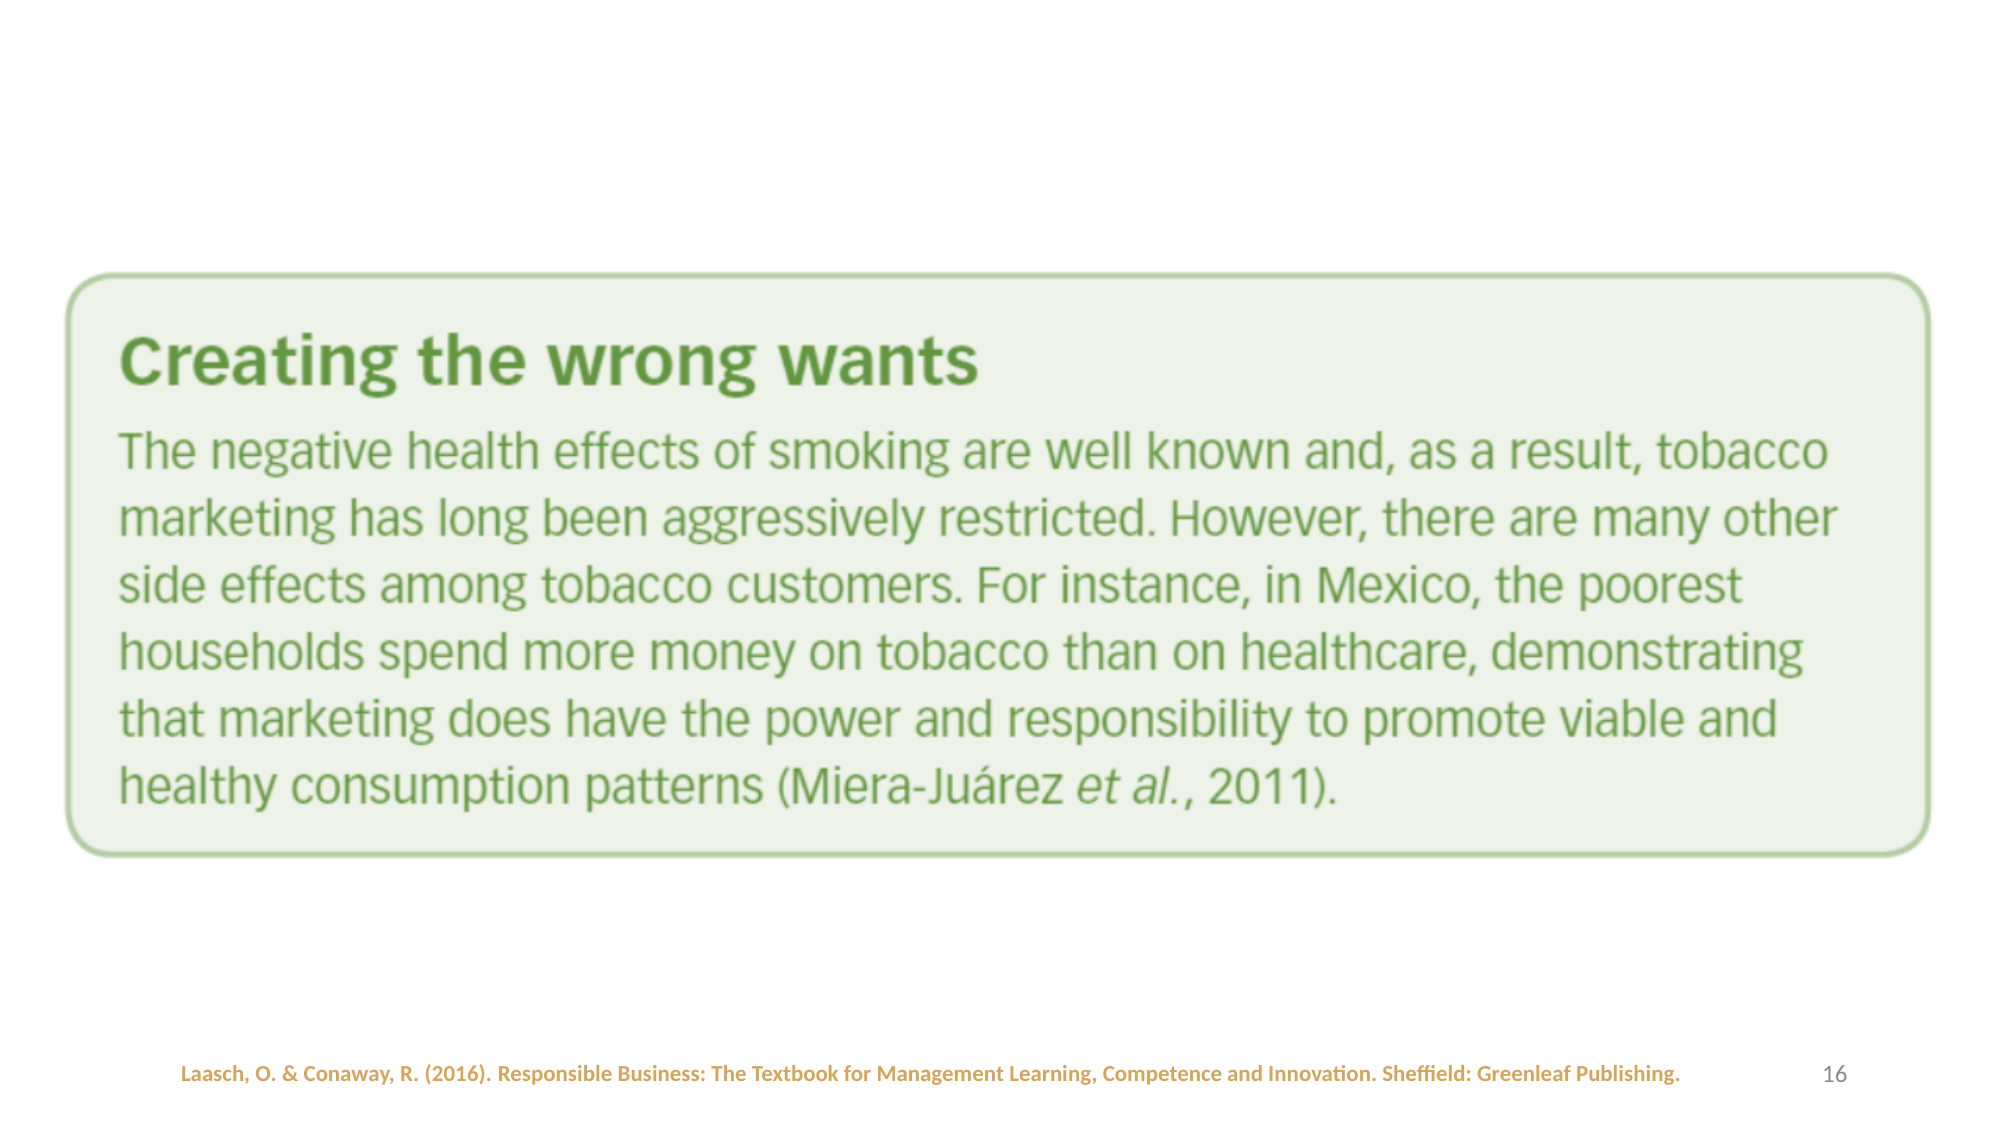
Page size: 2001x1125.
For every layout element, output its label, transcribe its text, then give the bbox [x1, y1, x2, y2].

slide_number 16 [1771, 1042, 1863, 1103]
footer Laasch, O. & Conaway, R. (2016). Responsible Business: The Textbook for Management Learning, Competence and Innovation. Sheffield: Greenleaf Publishing. [137, 1042, 1732, 1103]
picture [58, 262, 1942, 863]
